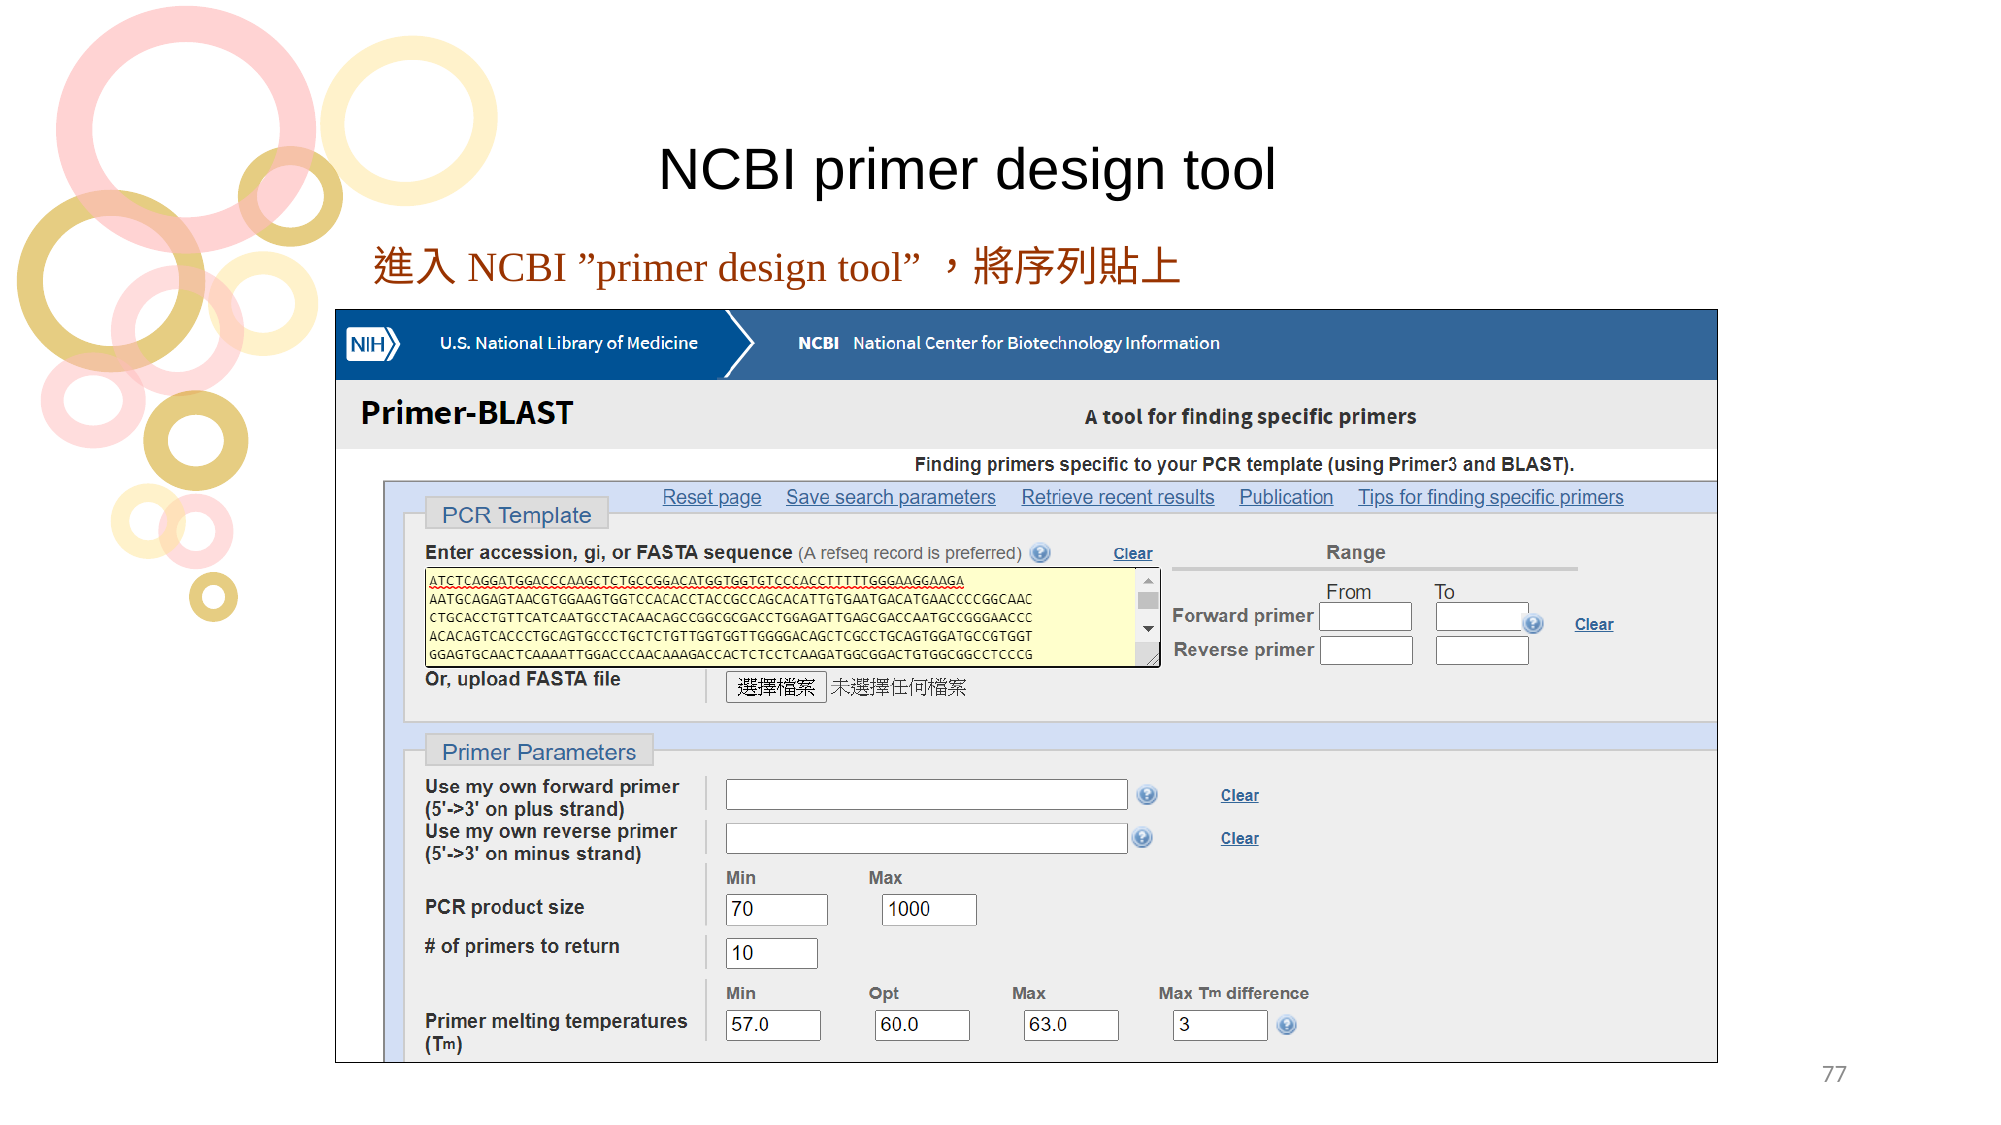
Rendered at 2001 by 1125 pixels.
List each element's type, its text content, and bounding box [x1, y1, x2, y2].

text_box NCBI primer design tool [643, 22, 1453, 309]
slide_number 77 [1412, 1042, 1863, 1103]
picture [335, 309, 1718, 1063]
text_box 進入NCBI ”primer design tool”，將序列貼上 [359, 232, 1360, 298]
